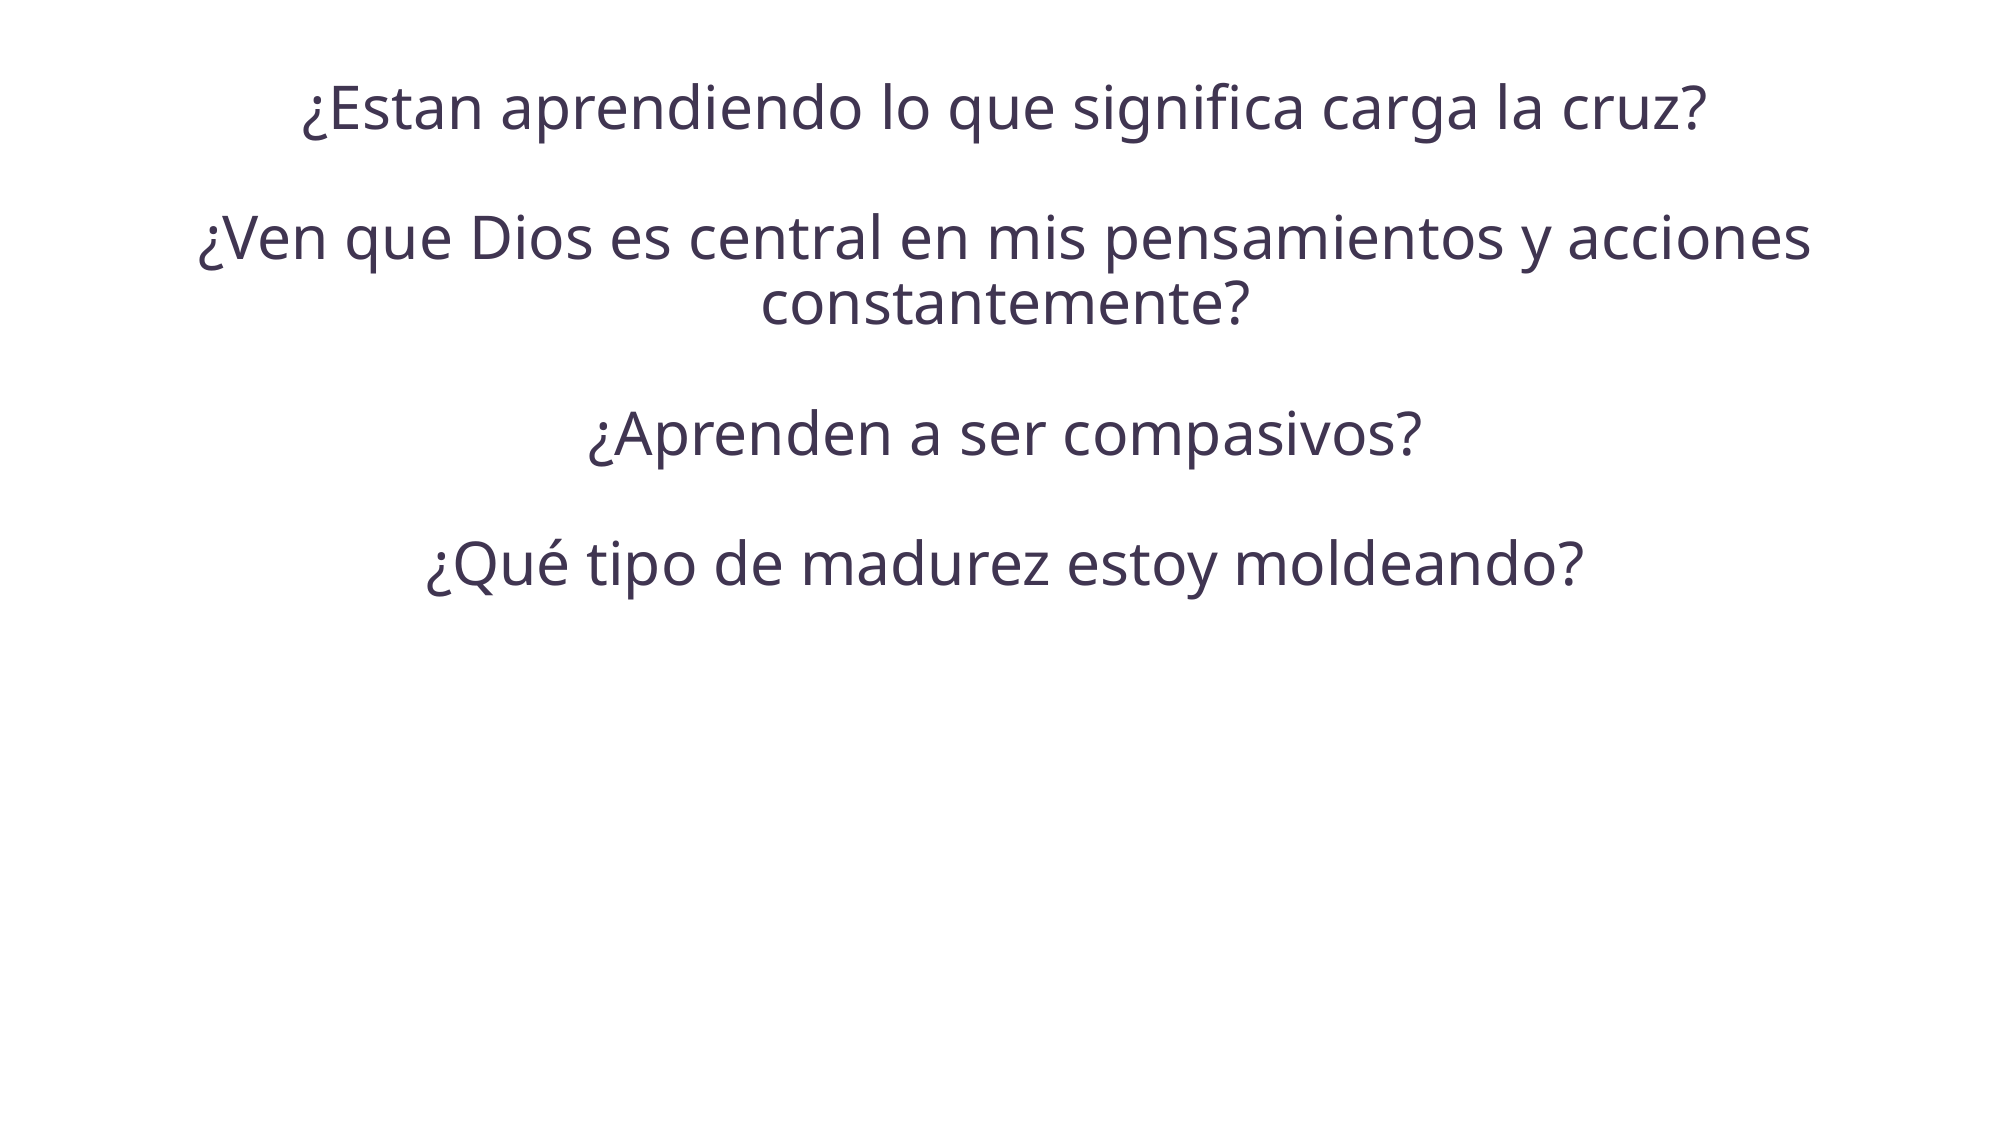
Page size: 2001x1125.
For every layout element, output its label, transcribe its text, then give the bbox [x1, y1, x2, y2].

text_box ¿Estan aprendiendo lo que significa carga la cruz? ¿Ven que Dios es central en mis pensamientos y acciones constantemente? ¿Aprenden a ser compasivos? ¿Qué tipo de madurez estoy moldeando? [90, 69, 1922, 917]
